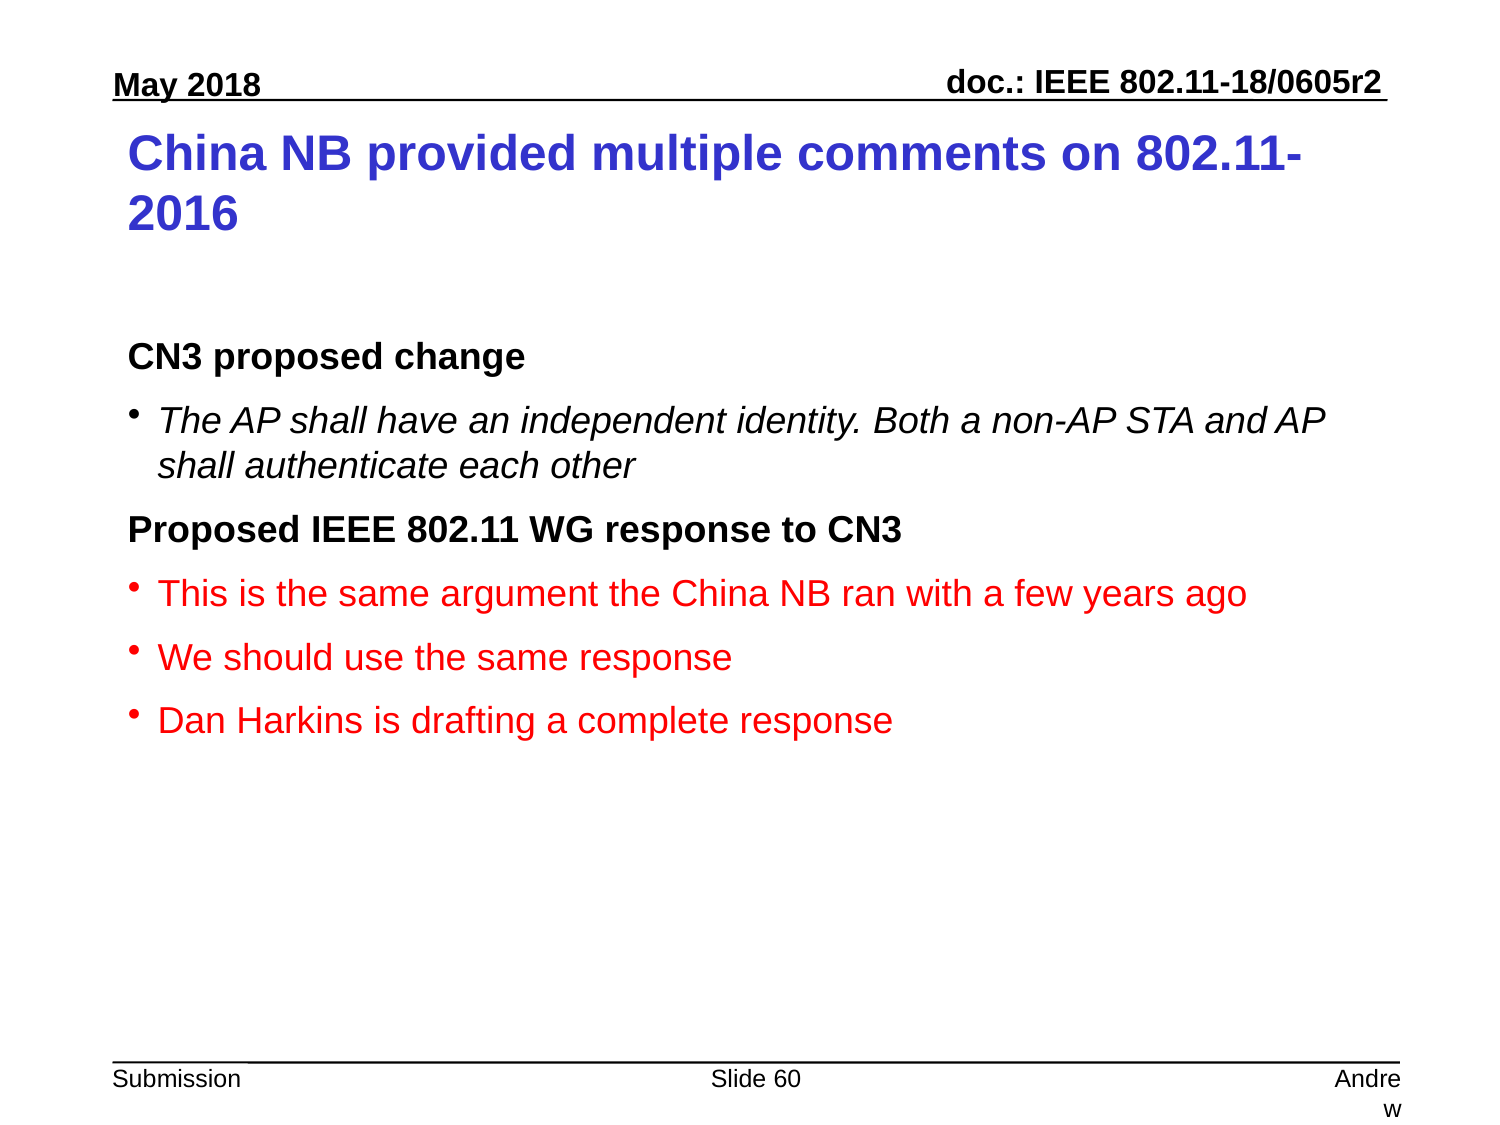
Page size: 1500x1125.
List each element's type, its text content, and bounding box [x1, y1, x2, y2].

list CN3 proposed change The AP shall have an independent identity. Both a non-AP STA and AP shall authenticate each other Proposed IEEE 802.11 WG response to CN3 This is the same argument the China NB ran with a few years ago We should use the same response Dan Harkins is drafting a complete response [112, 324, 1388, 1000]
slide_number Slide 60 [709, 1061, 803, 1093]
footer Andrew Myles, Cisco [1320, 1061, 1402, 1093]
title China NB provided multiple comments on 802.11-2016 [112, 112, 1388, 288]
